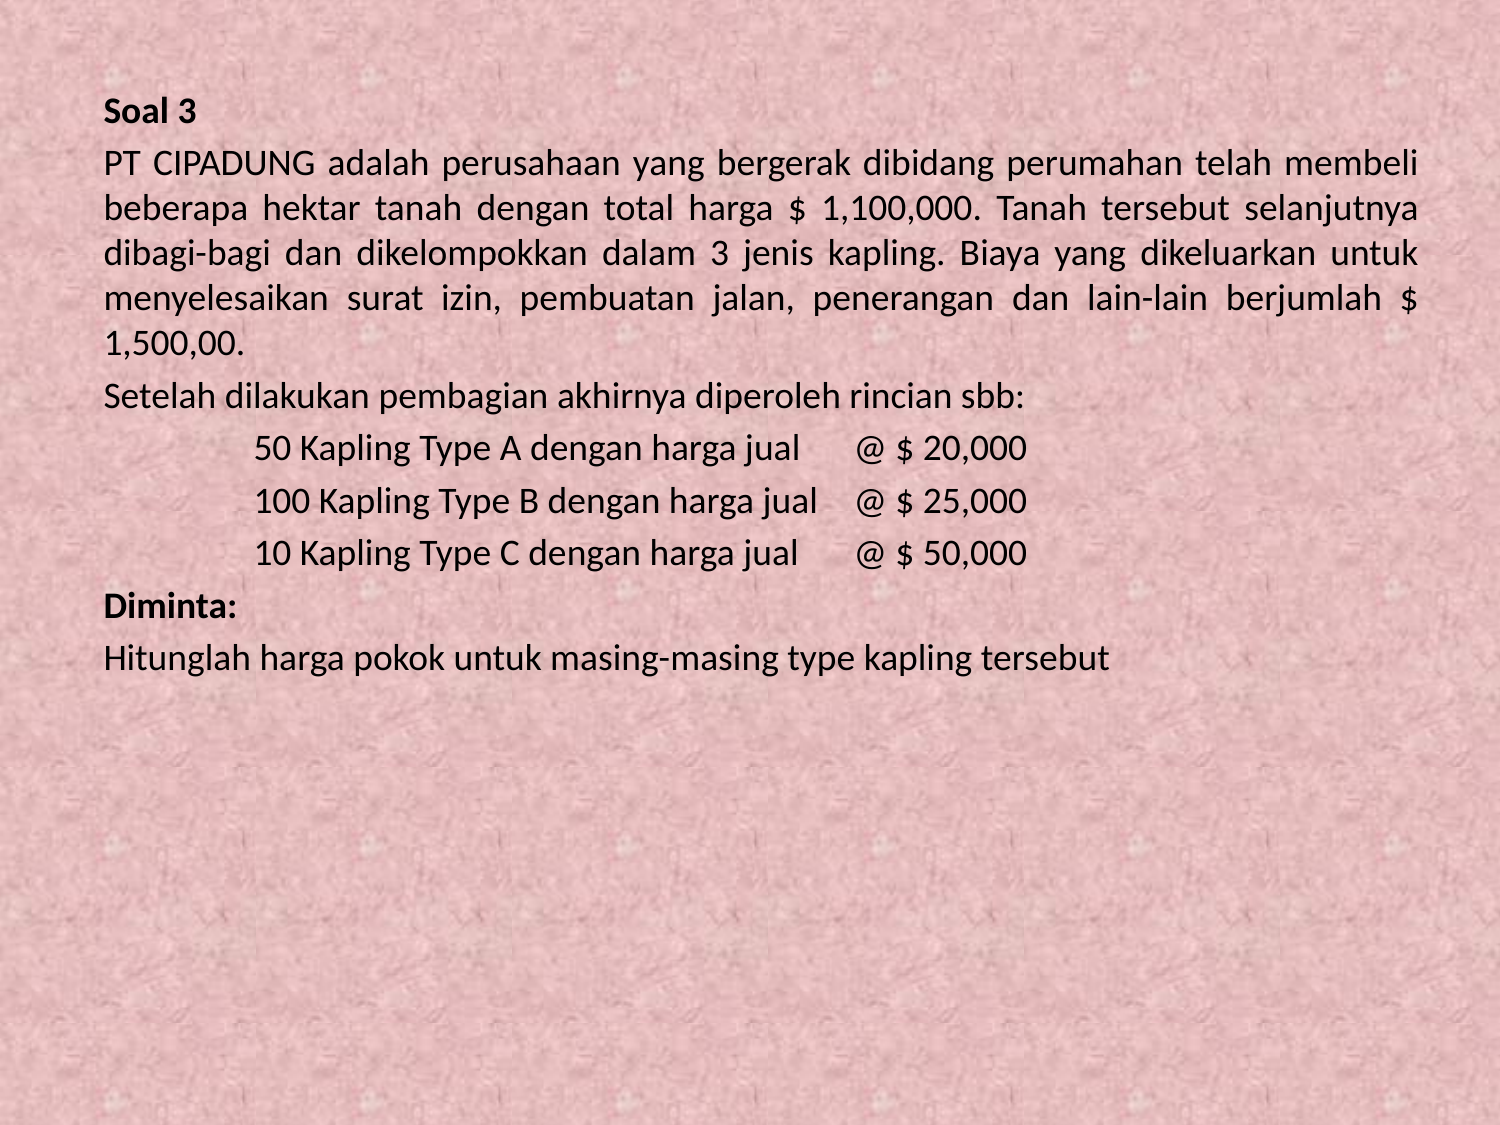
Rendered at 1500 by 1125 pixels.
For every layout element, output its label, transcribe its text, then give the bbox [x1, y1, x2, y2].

subtitle Soal 3 PT CIPADUNG adalah perusahaan yang bergerak dibidang perumahan telah membeli beberapa hektar tanah dengan total harga $ 1,100,000. Tanah tersebut selanjutnya dibagi-bagi dan dikelompokkan dalam 3 jenis kapling. Biaya yang dikeluarkan untuk menyelesaikan surat izin, pembuatan jalan, penerangan dan lain-lain berjumlah $ 1,500,00. Setelah dilakukan pembagian akhirnya diperoleh rincian sbb: 50 Kapling Type A dengan harga jual @ $ 20,000 100 Kapling Type B dengan harga jual @ $ 25,000 10 Kapling Type C dengan harga jual @ $ 50,000 Diminta: Hitunglah harga pokok untuk masing-masing type kapling tersebut [88, 78, 1436, 1000]
picture [0, 0, 1500, 1125]
